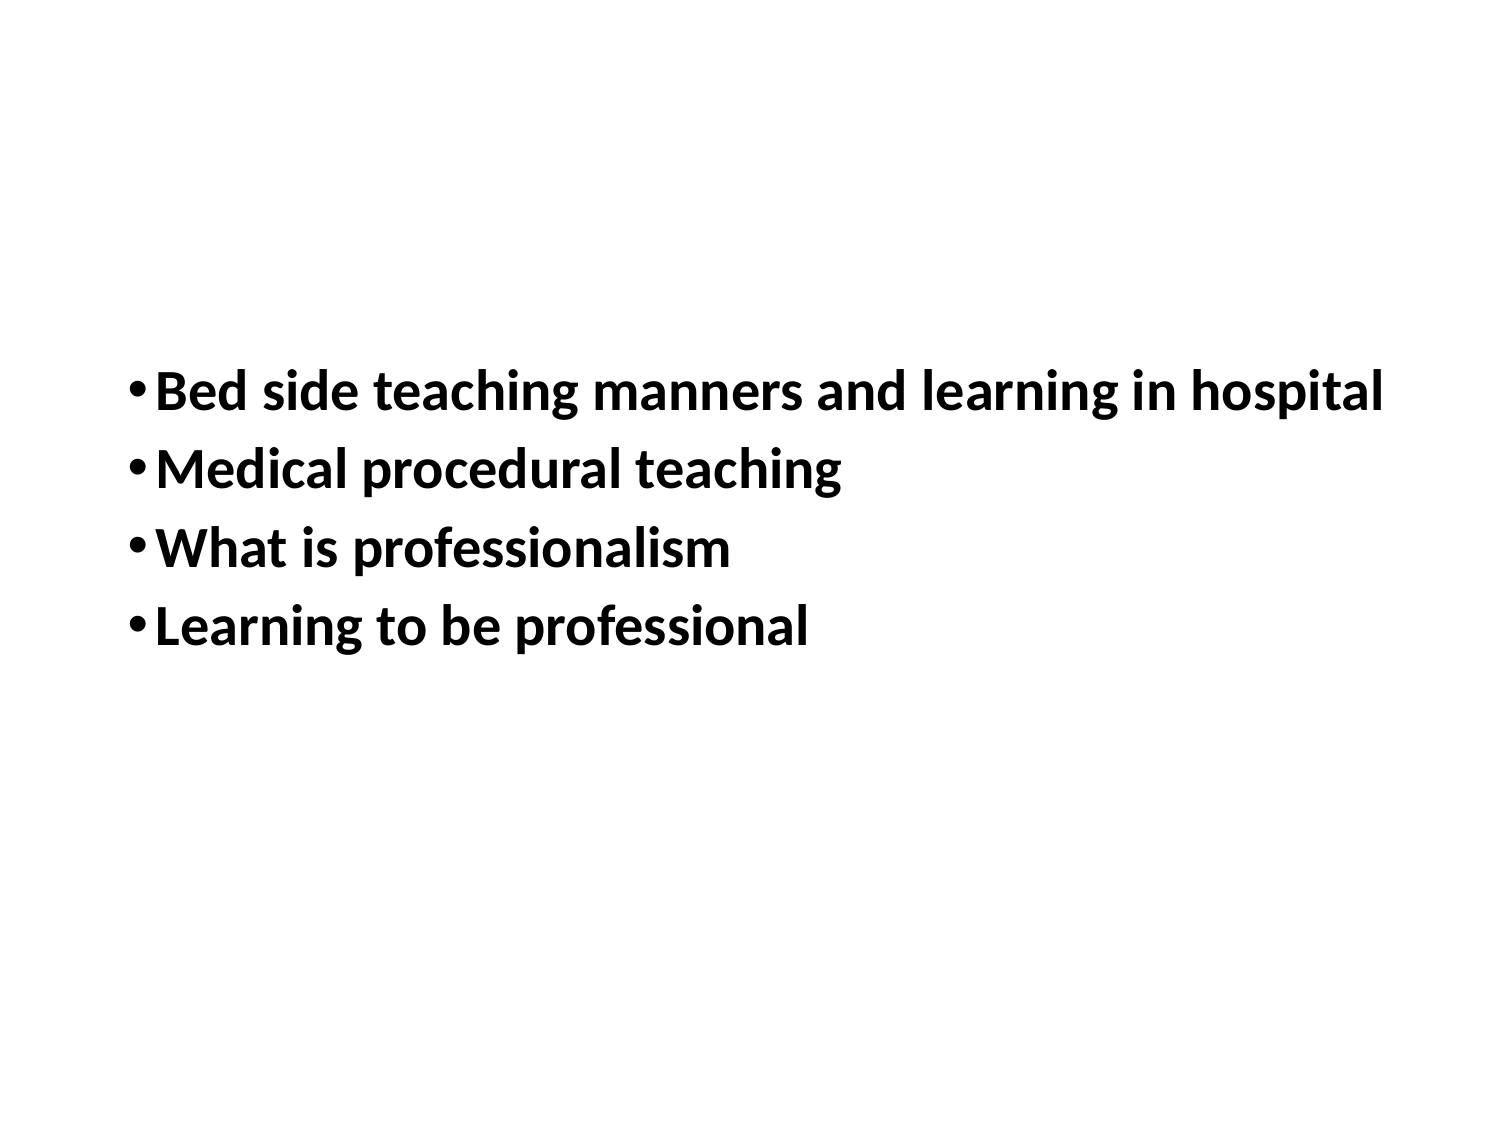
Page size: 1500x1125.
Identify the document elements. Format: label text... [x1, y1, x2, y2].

list Bed side teaching manners and learning in hospital Medical procedural teaching What is professionalism Learning to be professional [112, 352, 1407, 1067]
